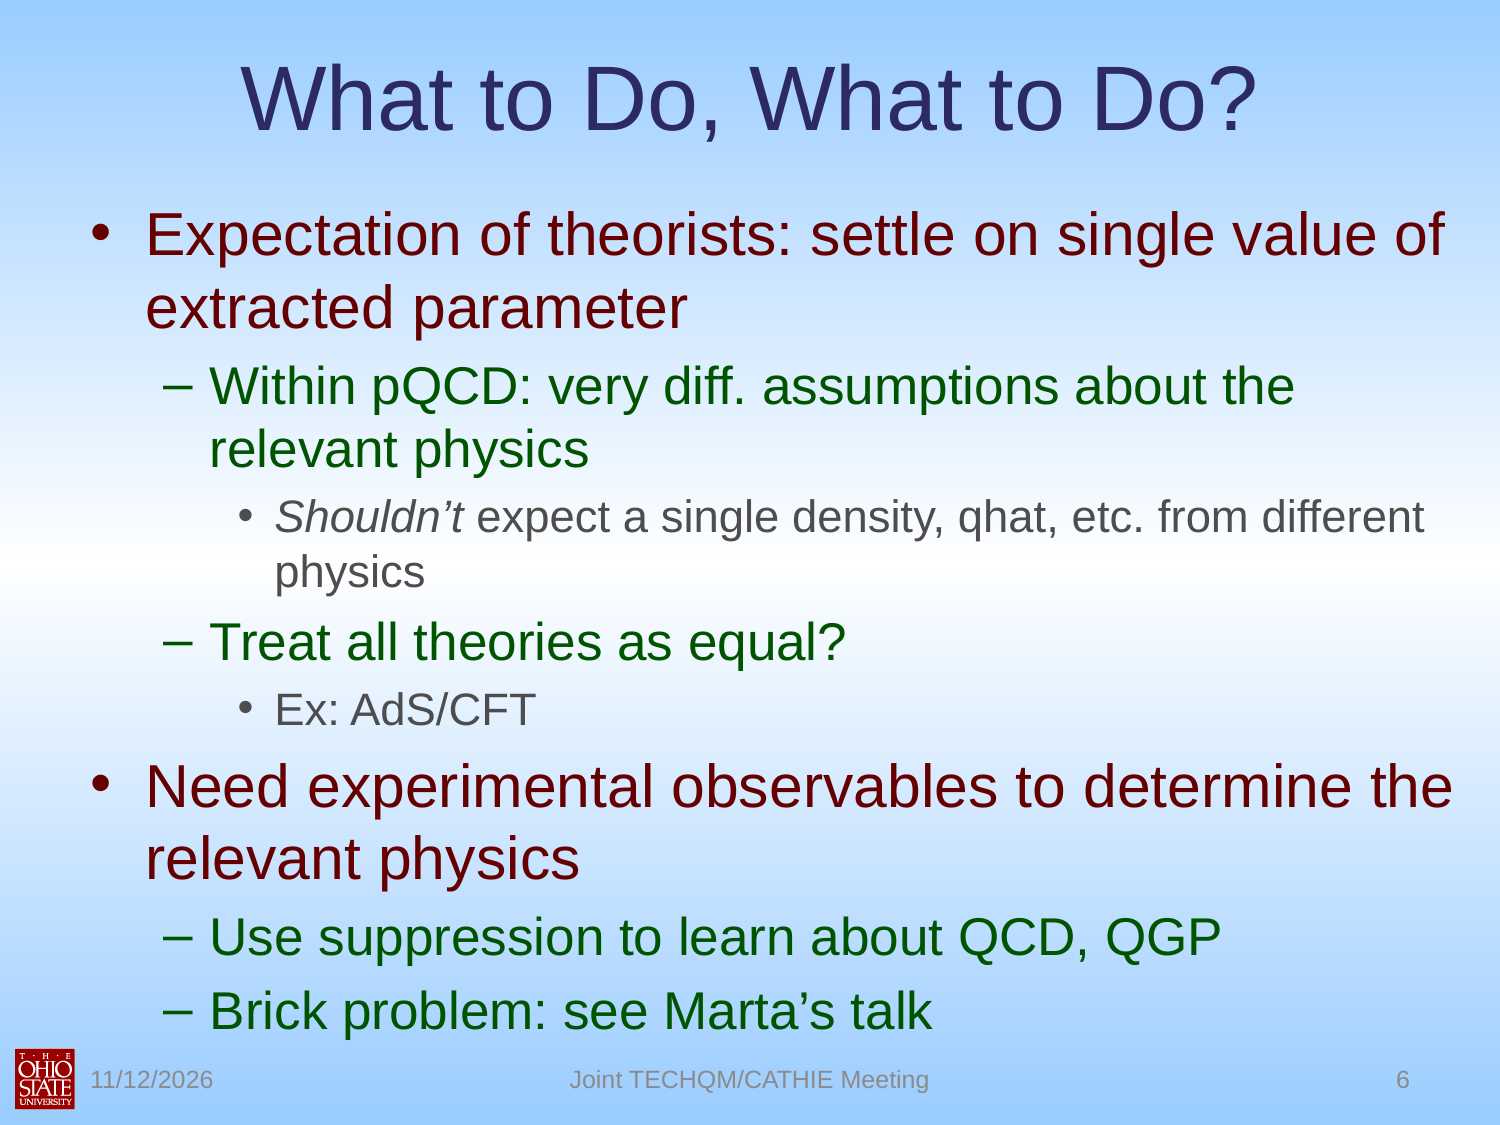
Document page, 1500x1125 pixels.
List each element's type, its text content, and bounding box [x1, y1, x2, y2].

title What to Do, What to Do? [0, 0, 1500, 188]
footer Joint TECHQM/CATHIE Meeting [512, 1048, 988, 1109]
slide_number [75, 1048, 425, 1109]
slide_number 6 [1074, 1048, 1425, 1109]
list Expectation of theorists: settle on single value of extracted parameter Within pQCD: very diff. assumptions about the relevant physics Shouldn’t expect a single density, qhat, etc. from different physics Treat all theories as equal? Ex: AdS/CFT Need experimental observables to determine the relevant physics Use suppression to learn about QCD, QGP Brick problem: see Marta’s talk [75, 187, 1475, 1050]
picture [15, 1048, 75, 1110]
